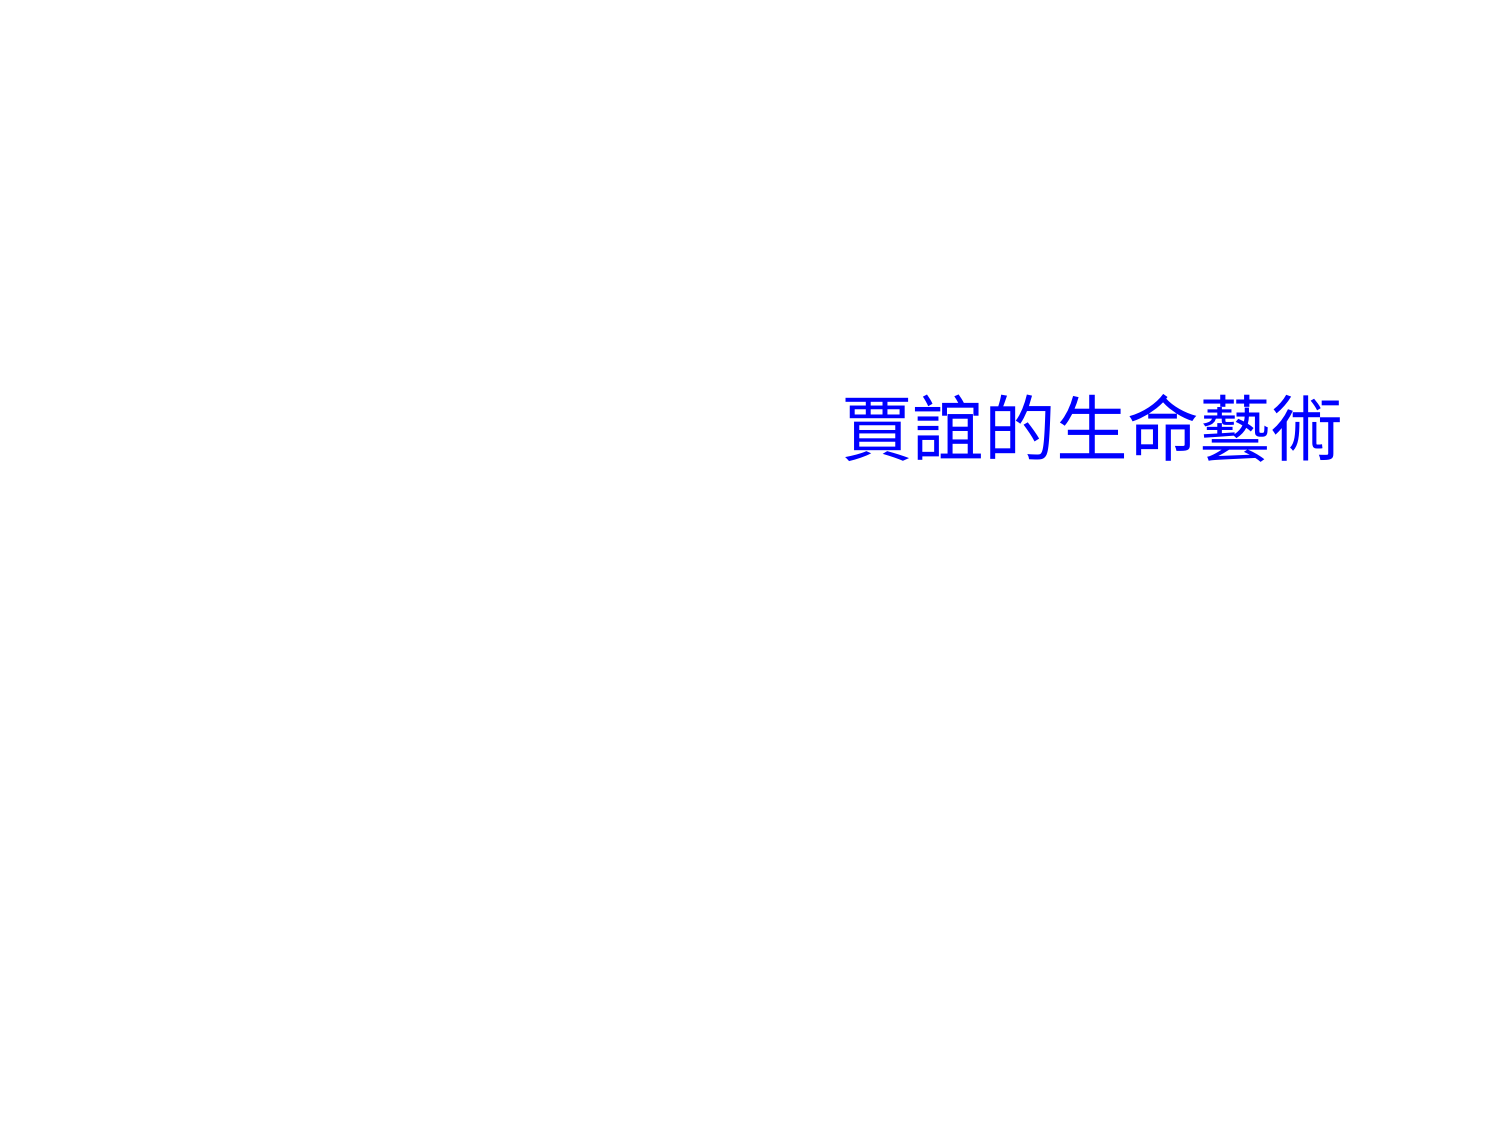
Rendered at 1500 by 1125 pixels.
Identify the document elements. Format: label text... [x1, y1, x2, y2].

title 賈誼的生命藝術 [112, 349, 1388, 591]
